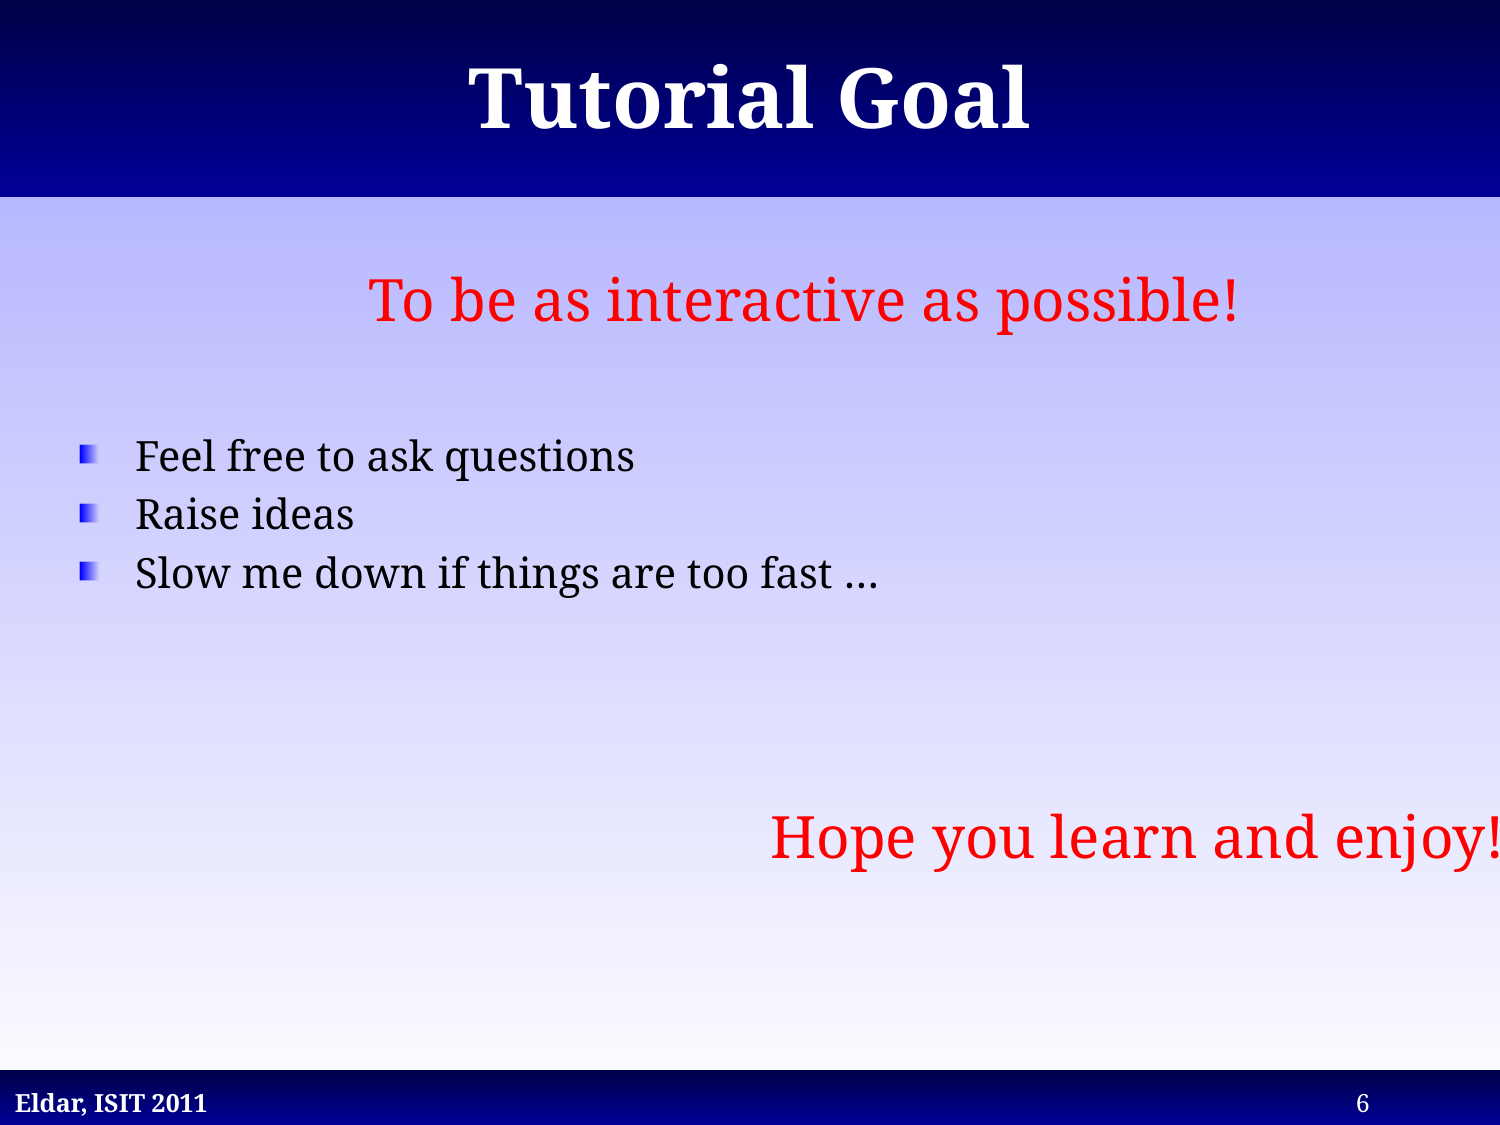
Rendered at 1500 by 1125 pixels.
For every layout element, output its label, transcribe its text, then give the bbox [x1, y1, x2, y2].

title Tutorial Goal [75, 19, 1425, 172]
text_box Hope you learn and enjoy! [755, 793, 1500, 878]
picture [78, 560, 101, 583]
picture [78, 502, 101, 525]
picture [78, 443, 101, 466]
text_box Feel free to ask questions Raise ideas Slow me down if things are too fast … [64, 364, 1456, 1013]
text_box To be as interactive as possible! [354, 255, 1500, 341]
